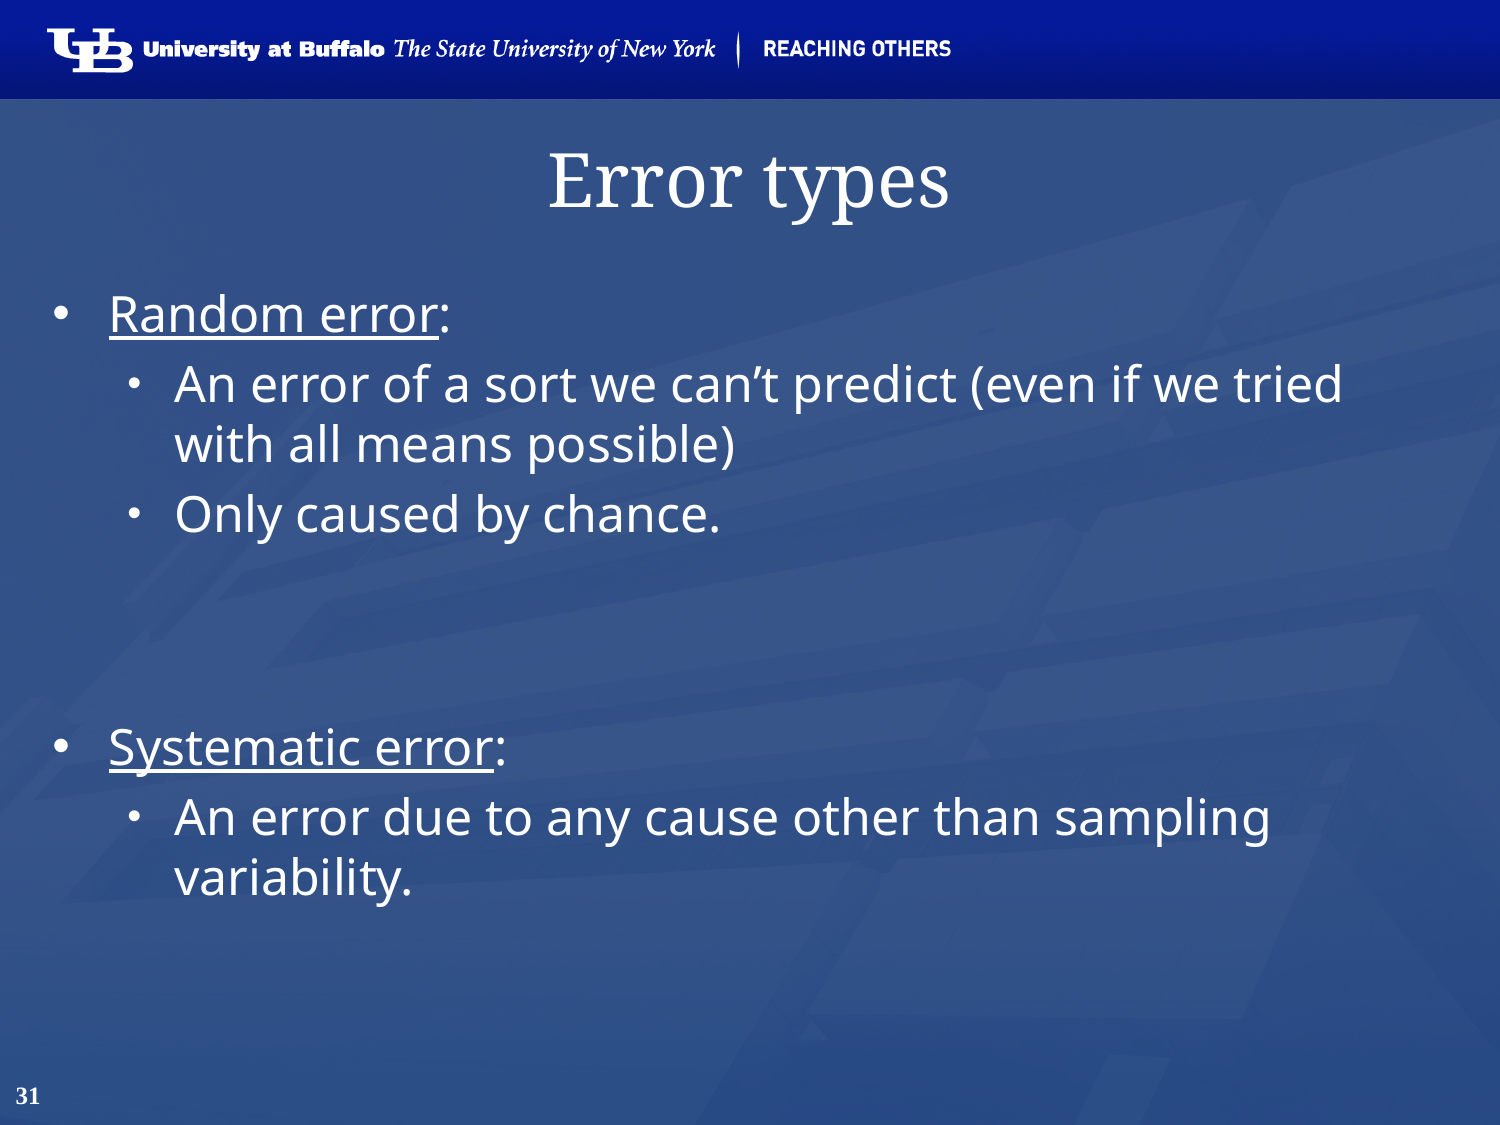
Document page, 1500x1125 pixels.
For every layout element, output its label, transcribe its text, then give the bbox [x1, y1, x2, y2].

slide_number 31 [0, 1064, 75, 1125]
title Error types [37, 125, 1463, 250]
list Random error: An error of a sort we can’t predict (even if we tried with all means possible) Only caused by chance. Systematic error: An error due to any cause other than sampling variability. [37, 275, 1463, 1088]
picture [0, 0, 1500, 99]
